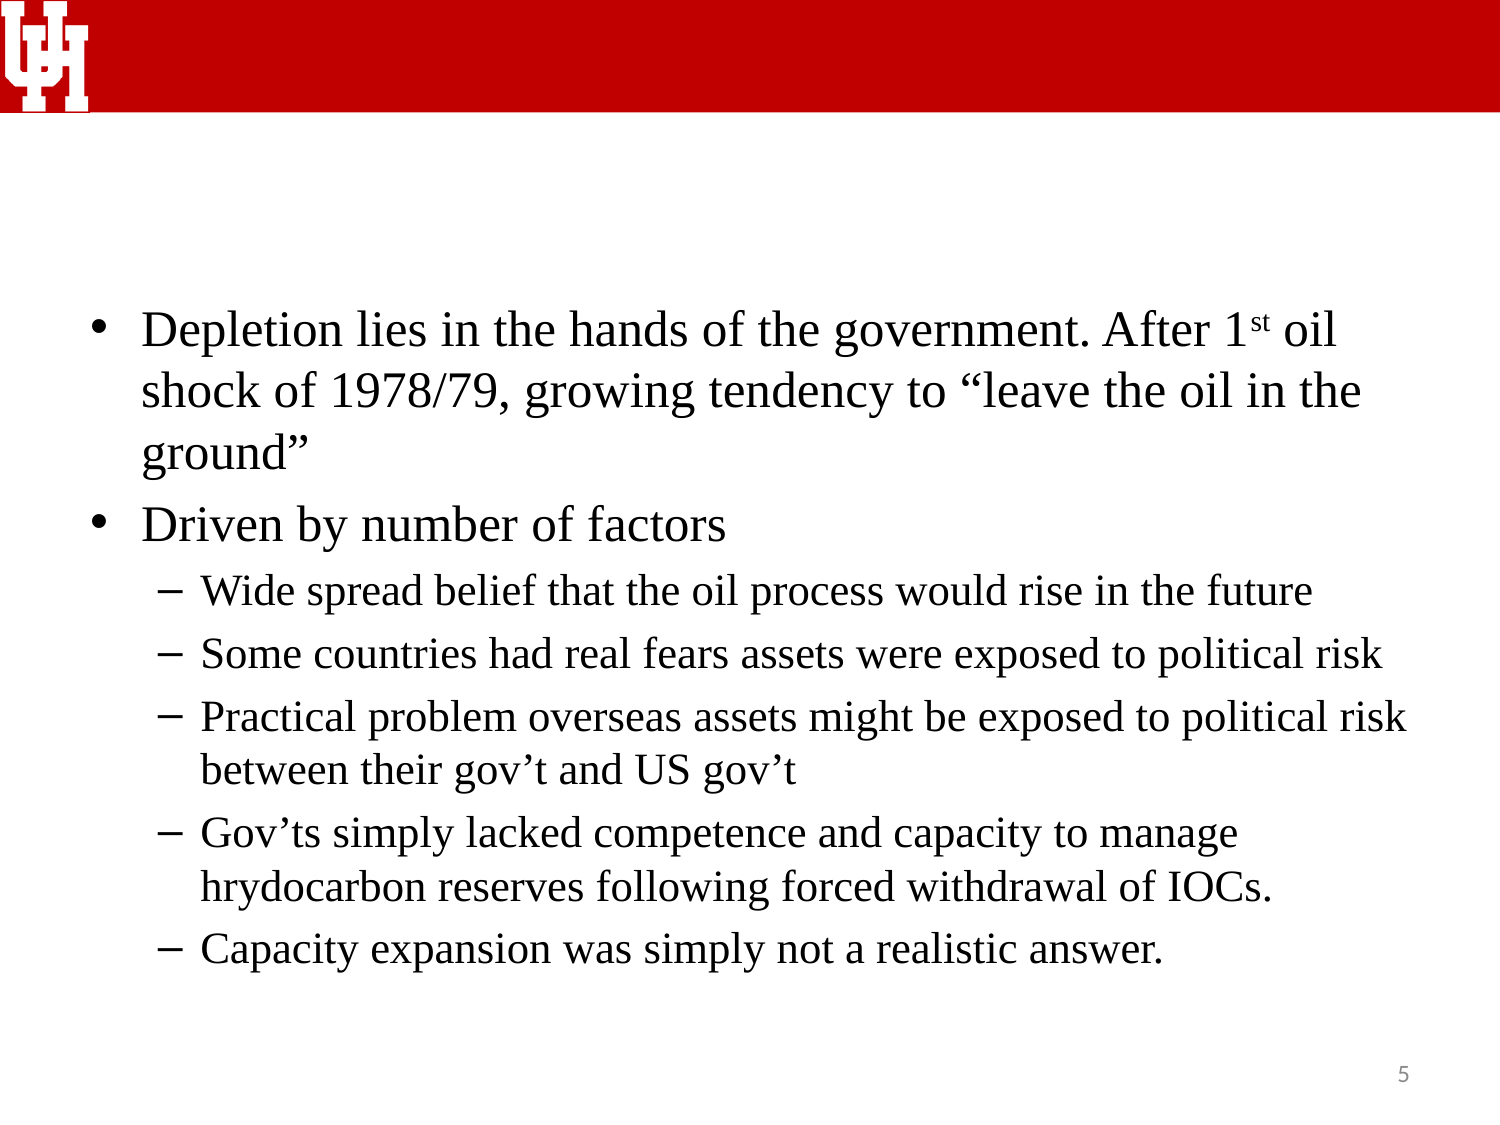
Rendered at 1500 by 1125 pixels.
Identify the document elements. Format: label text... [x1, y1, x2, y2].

list Depletion lies in the hands of the government. After 1st oil shock of 1978/79, growing tendency to “leave the oil in the ground” Driven by number of factors Wide spread belief that the oil process would rise in the future Some countries had real fears assets were exposed to political risk Practical problem overseas assets might be exposed to political risk between their gov’t and US gov’t Gov’ts simply lacked competence and capacity to manage hrydocarbon reserves following forced withdrawal of IOCs. Capacity expansion was simply not a realistic answer. [75, 287, 1425, 1030]
slide_number 5 [1074, 1042, 1425, 1103]
picture [0, 0, 91, 113]
